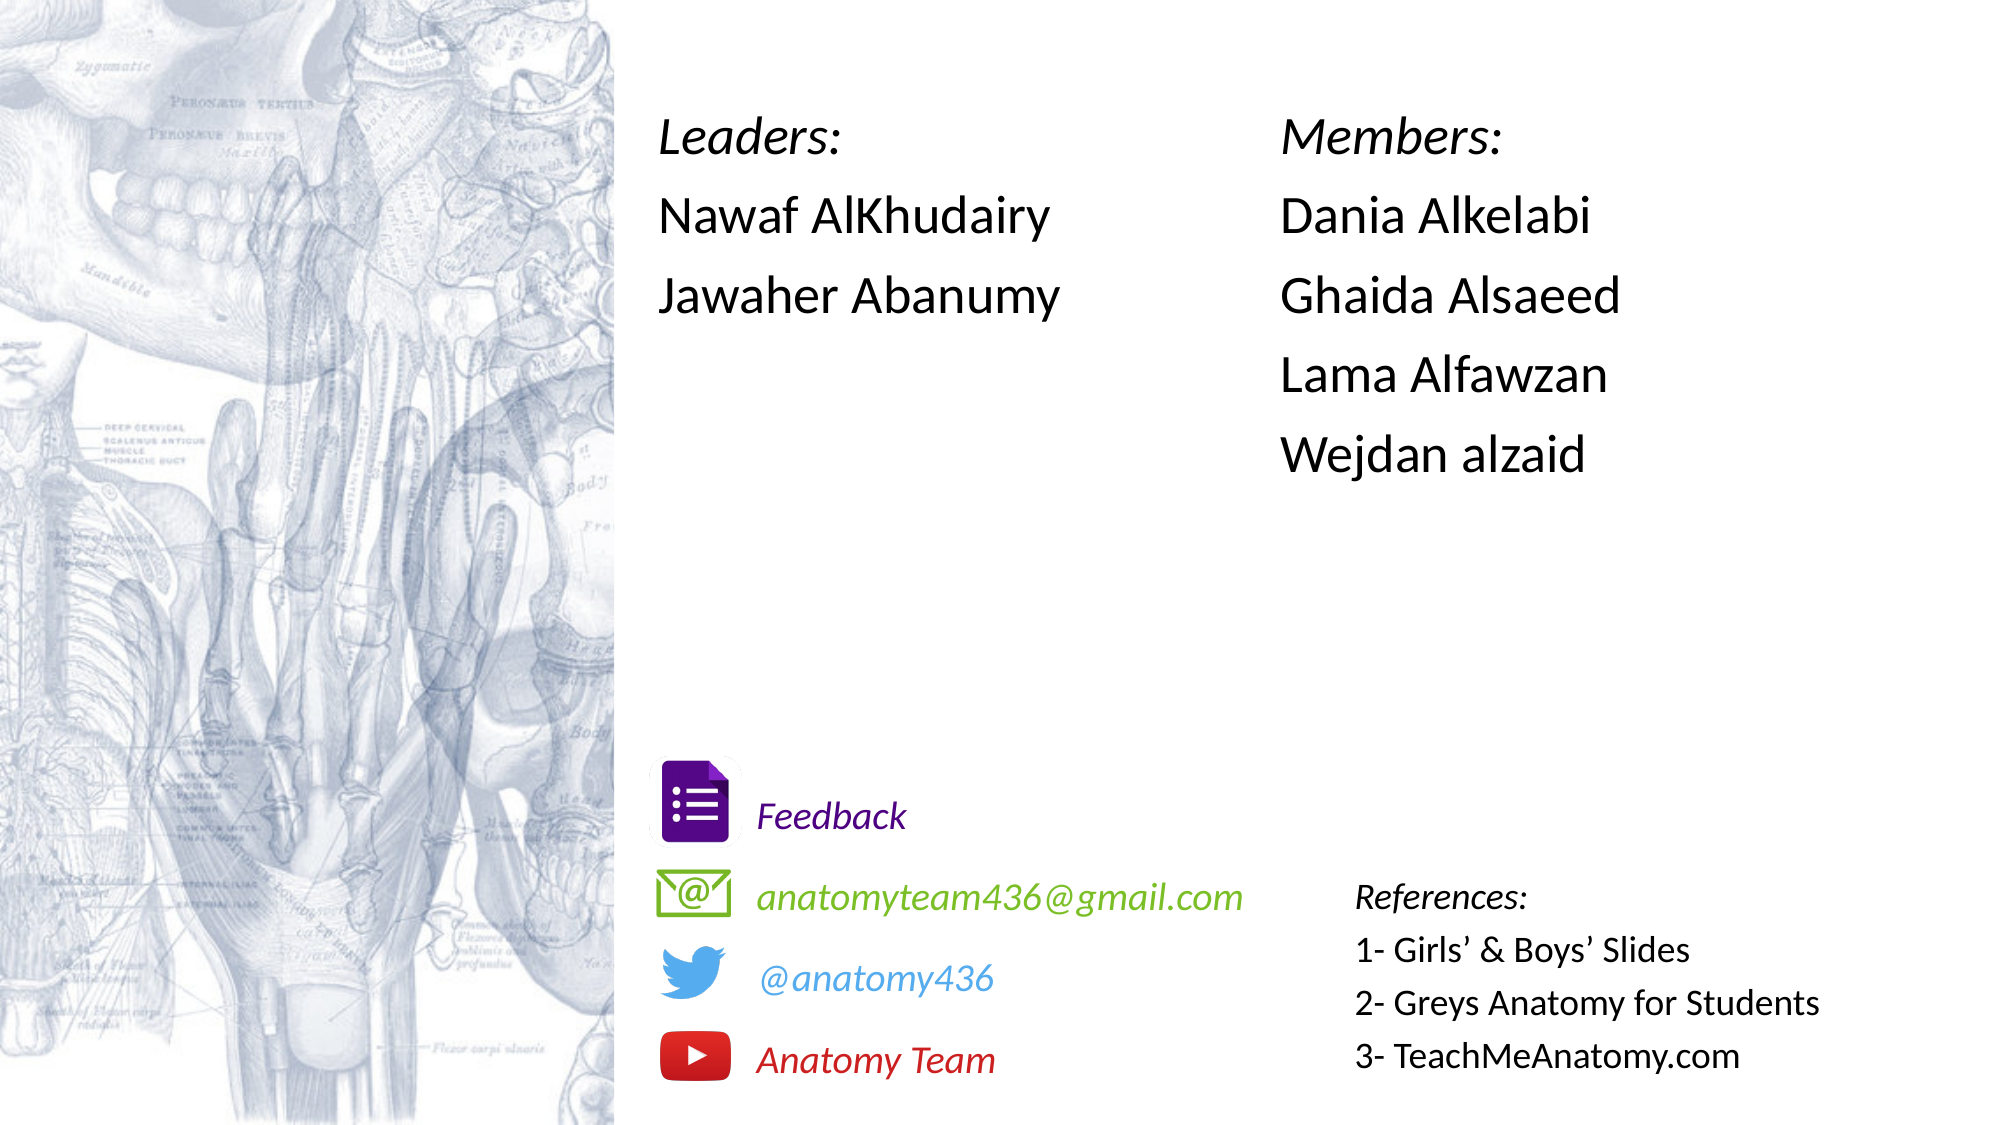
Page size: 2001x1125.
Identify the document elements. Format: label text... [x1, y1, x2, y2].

picture [649, 755, 742, 848]
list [0, 0, 615, 1125]
text_box Members: Dania Alkelabi Ghaida Alsaeed Lama Alfawzan Wejdan alzaid [1265, 100, 2000, 815]
text_box References: 1- Girls’ & Boys’ Slides 2- Greys Anatomy for Students 3- TeachMeAnatomy.com [1310, 869, 1962, 1090]
list Leaders: Nawaf AlKhudairy Jawaher Abanumy [615, 100, 1265, 373]
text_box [656, 782, 1294, 1090]
